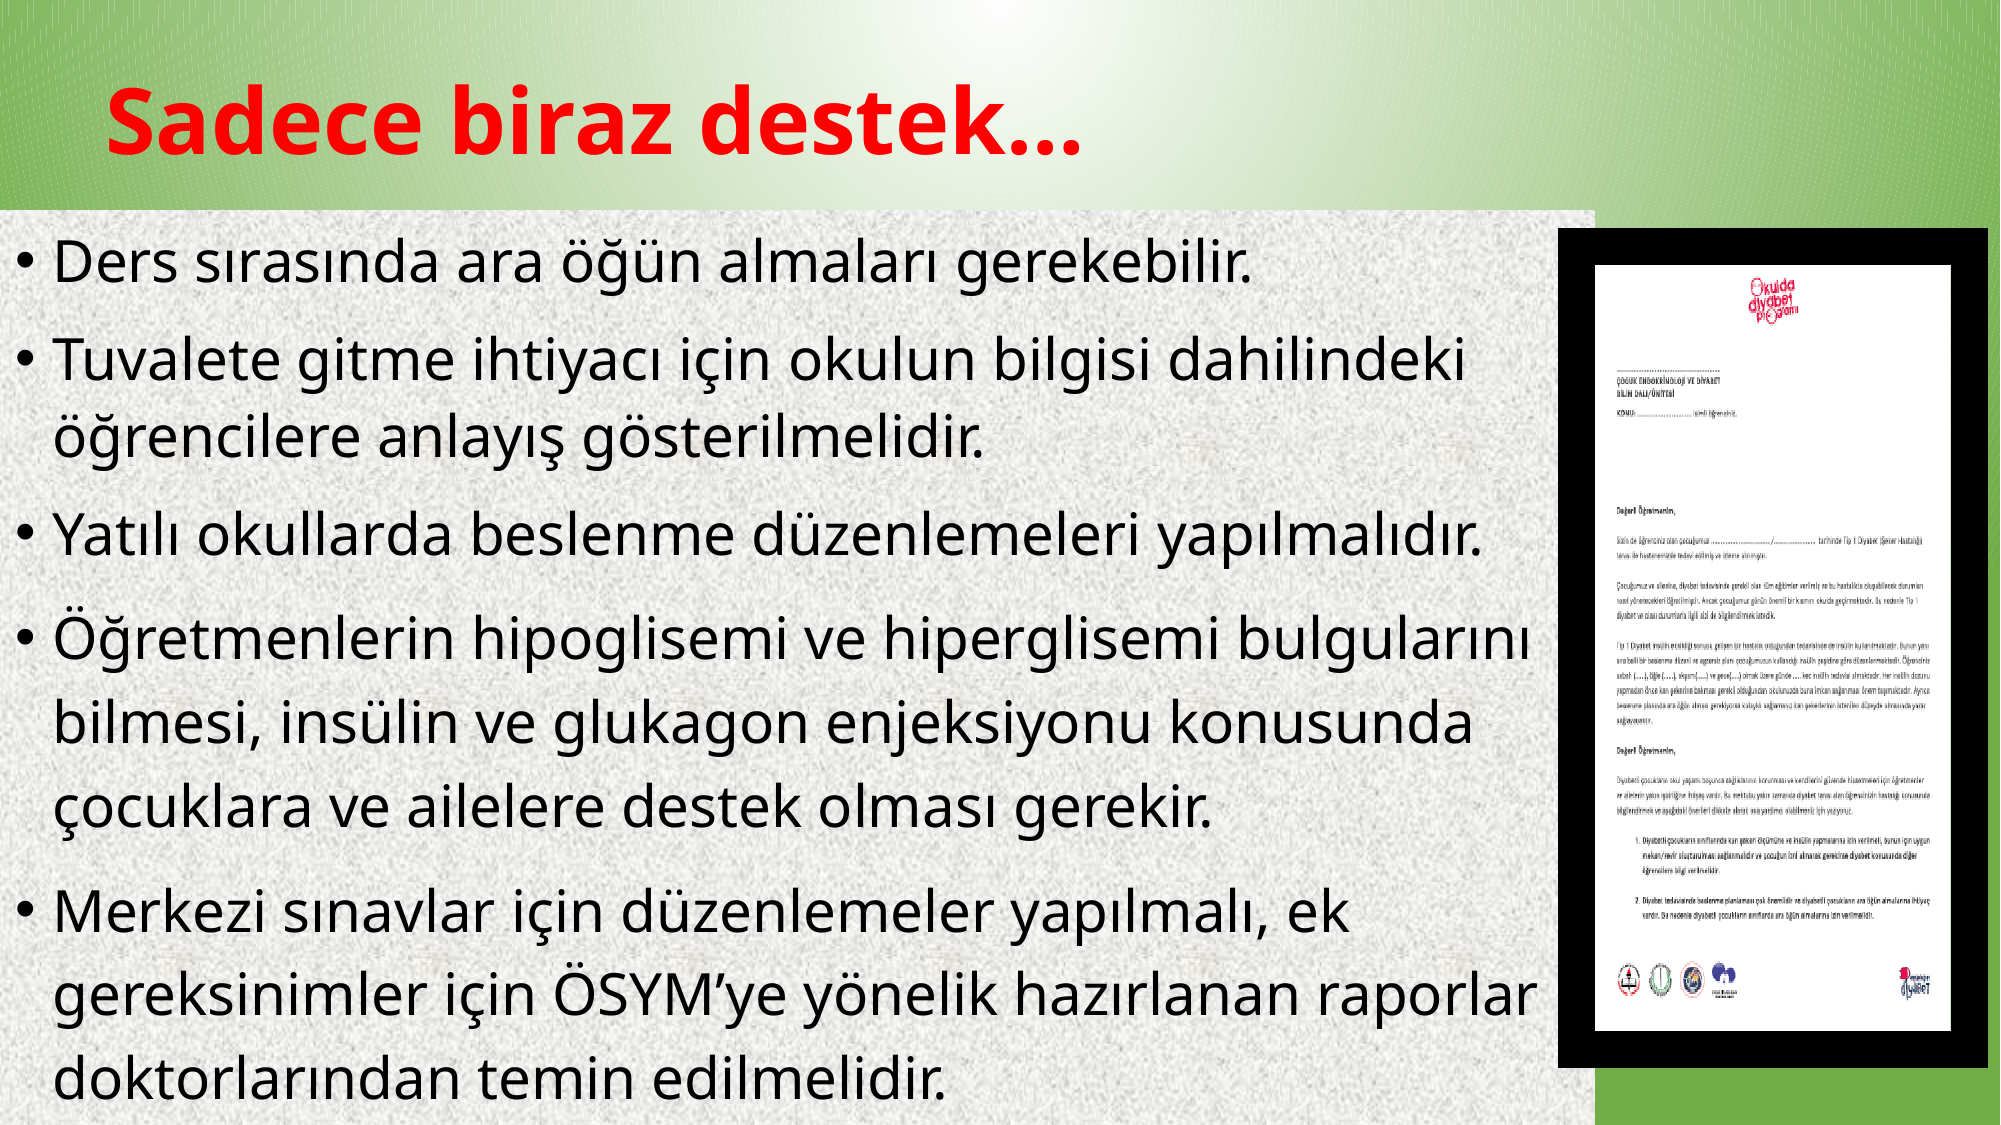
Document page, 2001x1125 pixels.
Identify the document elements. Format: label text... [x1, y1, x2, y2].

picture [1594, 264, 1951, 1031]
list Ders sırasında ara öğün almaları gerekebilir. Tuvalete gitme ihtiyacı için okulun bilgisi dahilindeki öğrencilere anlayış gösterilmelidir. Yatılı okullarda beslenme düzenlemeleri yapılmalıdır. Öğretmenlerin hipoglisemi ve hiperglisemi bulgularını bilmesi, insülin ve glukagon enjeksiyonu konusunda çocuklara ve ailelere destek olması gerekir. Merkezi sınavlar için düzenlemeler yapılmalı, ek gereksinimler için ÖSYM’ye yönelik hazırlanan raporlar doktorlarından temin edilmelidir. [0, 210, 1595, 1125]
title Sadece biraz destek… [90, 38, 1816, 211]
